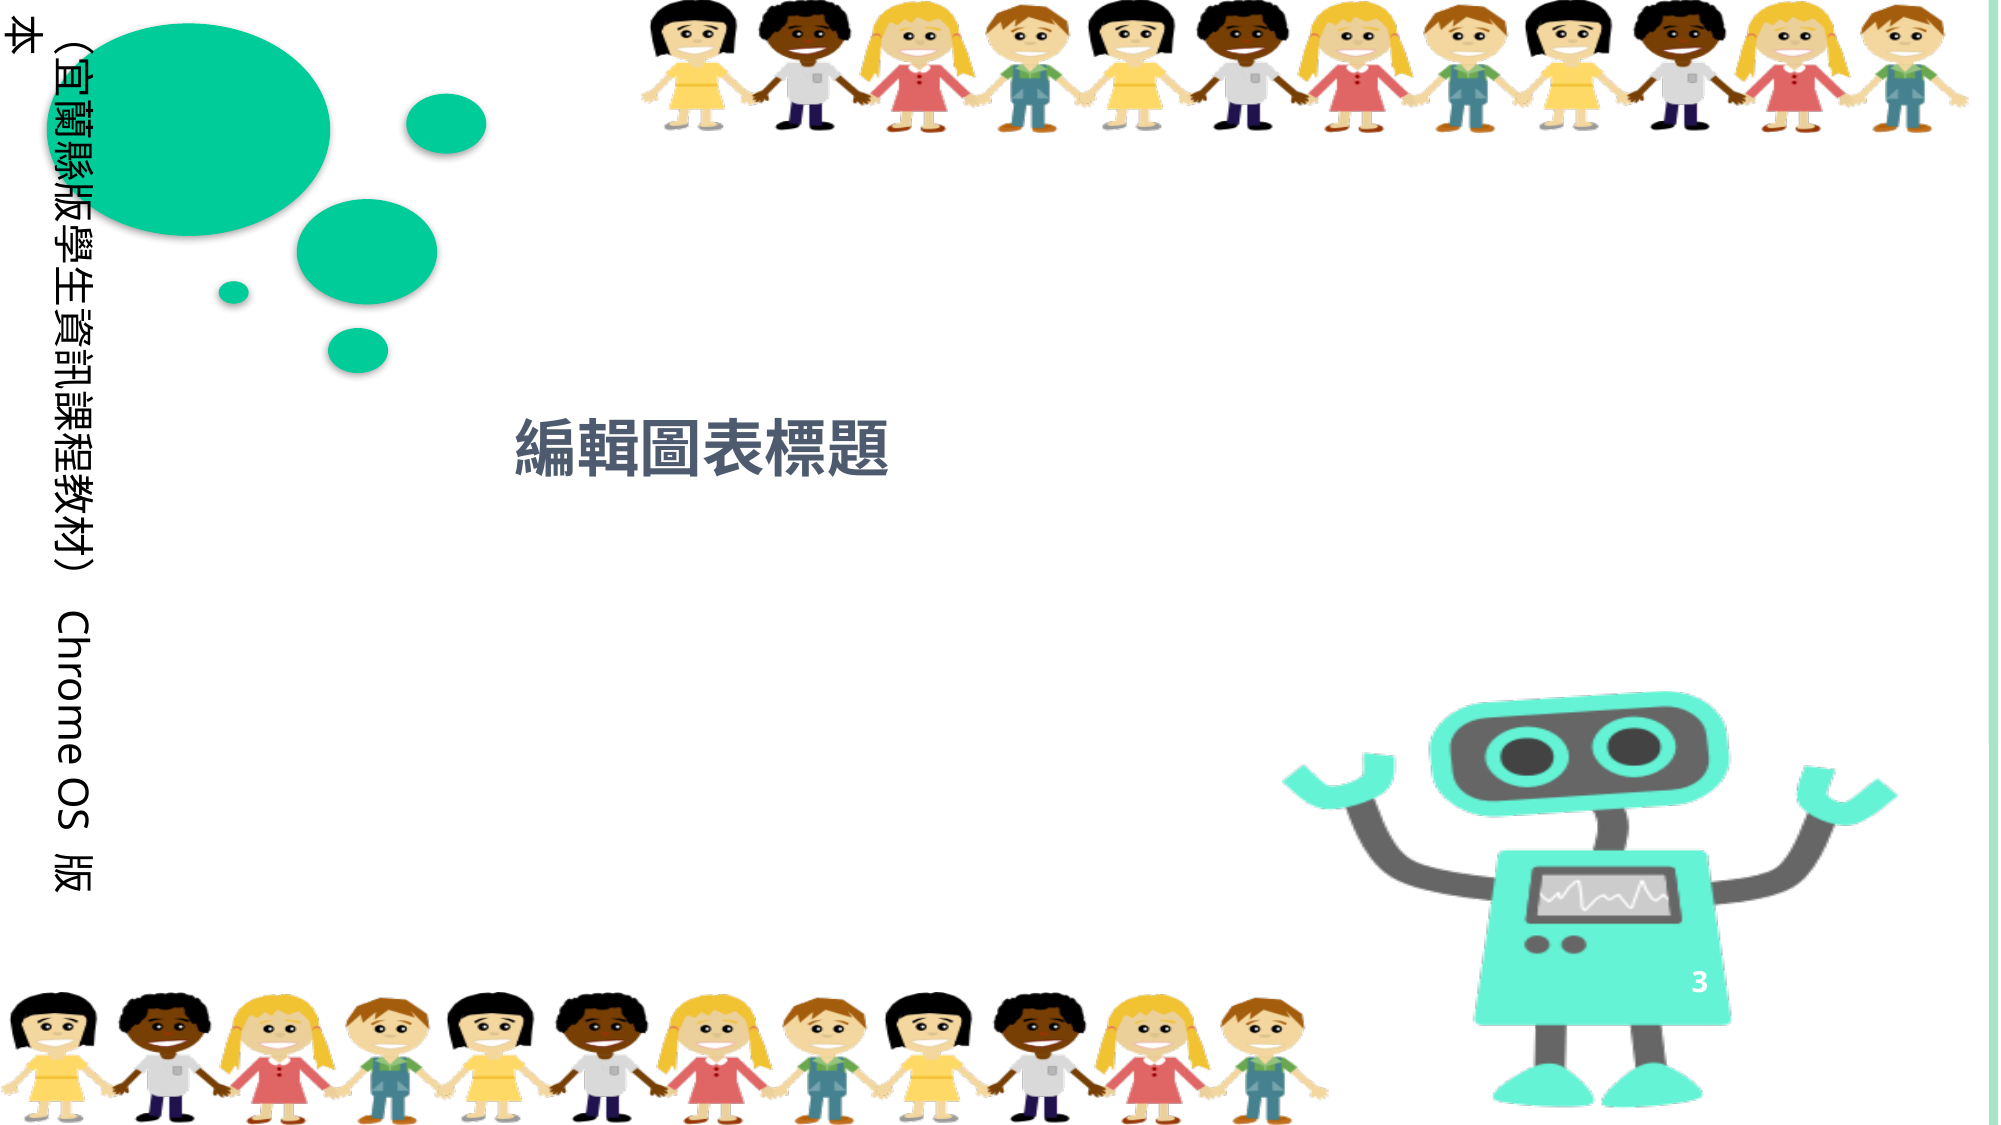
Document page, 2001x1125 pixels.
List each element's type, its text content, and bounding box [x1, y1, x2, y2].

picture [0, 691, 1900, 1125]
picture [640, 0, 1969, 133]
title 編輯圖表標題 [500, 180, 1850, 492]
slide_number 3 [1650, 940, 1750, 1026]
